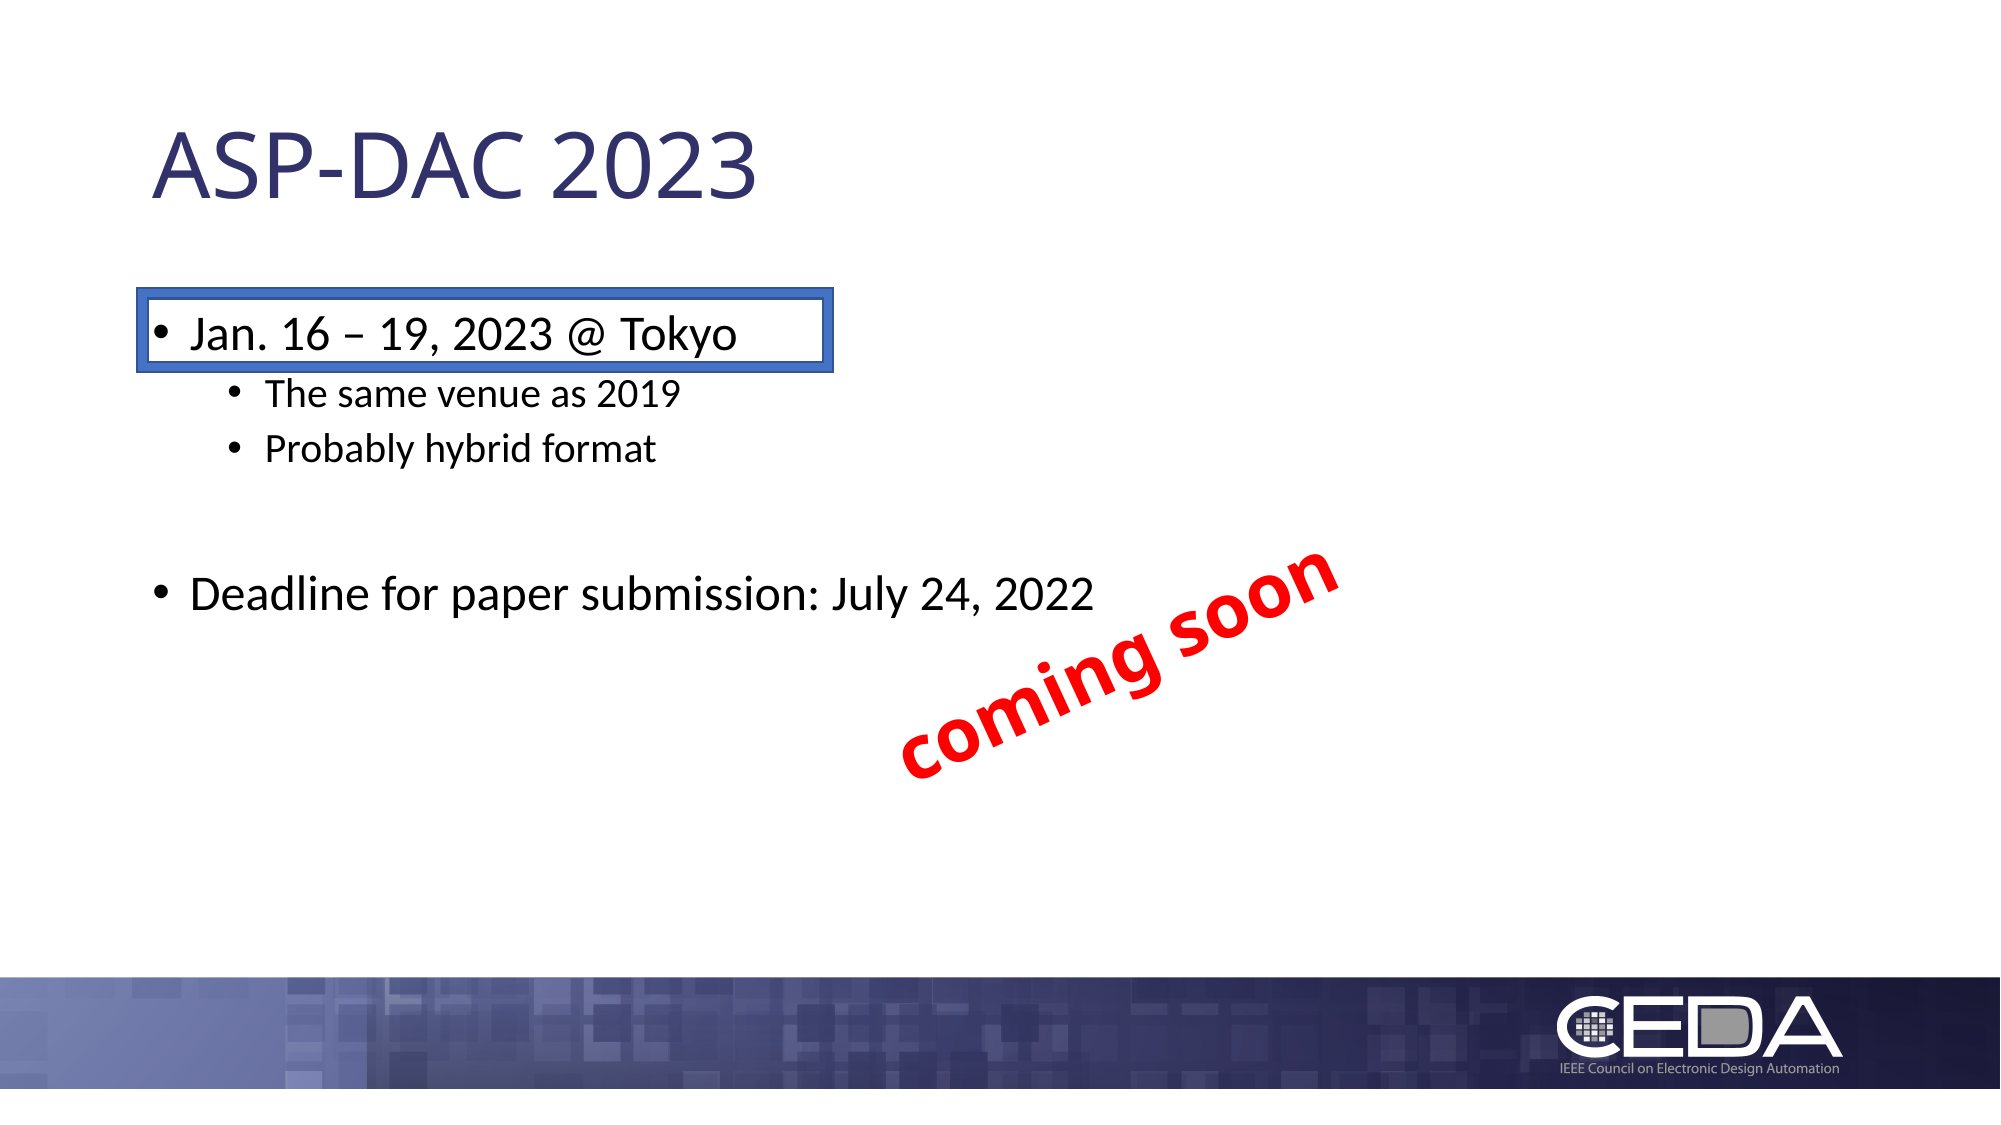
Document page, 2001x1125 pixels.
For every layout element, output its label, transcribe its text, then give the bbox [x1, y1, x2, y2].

list Jan. 16 – 19, 2023 @ Tokyo The same venue as 2019 Probably hybrid format Deadline for paper submission: July 24, 2022 [137, 299, 1863, 966]
text_box [136, 287, 834, 373]
title ASP-DAC 2023 [137, 59, 1863, 278]
text_box coming soon [863, 424, 1542, 813]
picture [0, 0, 2000, 1125]
